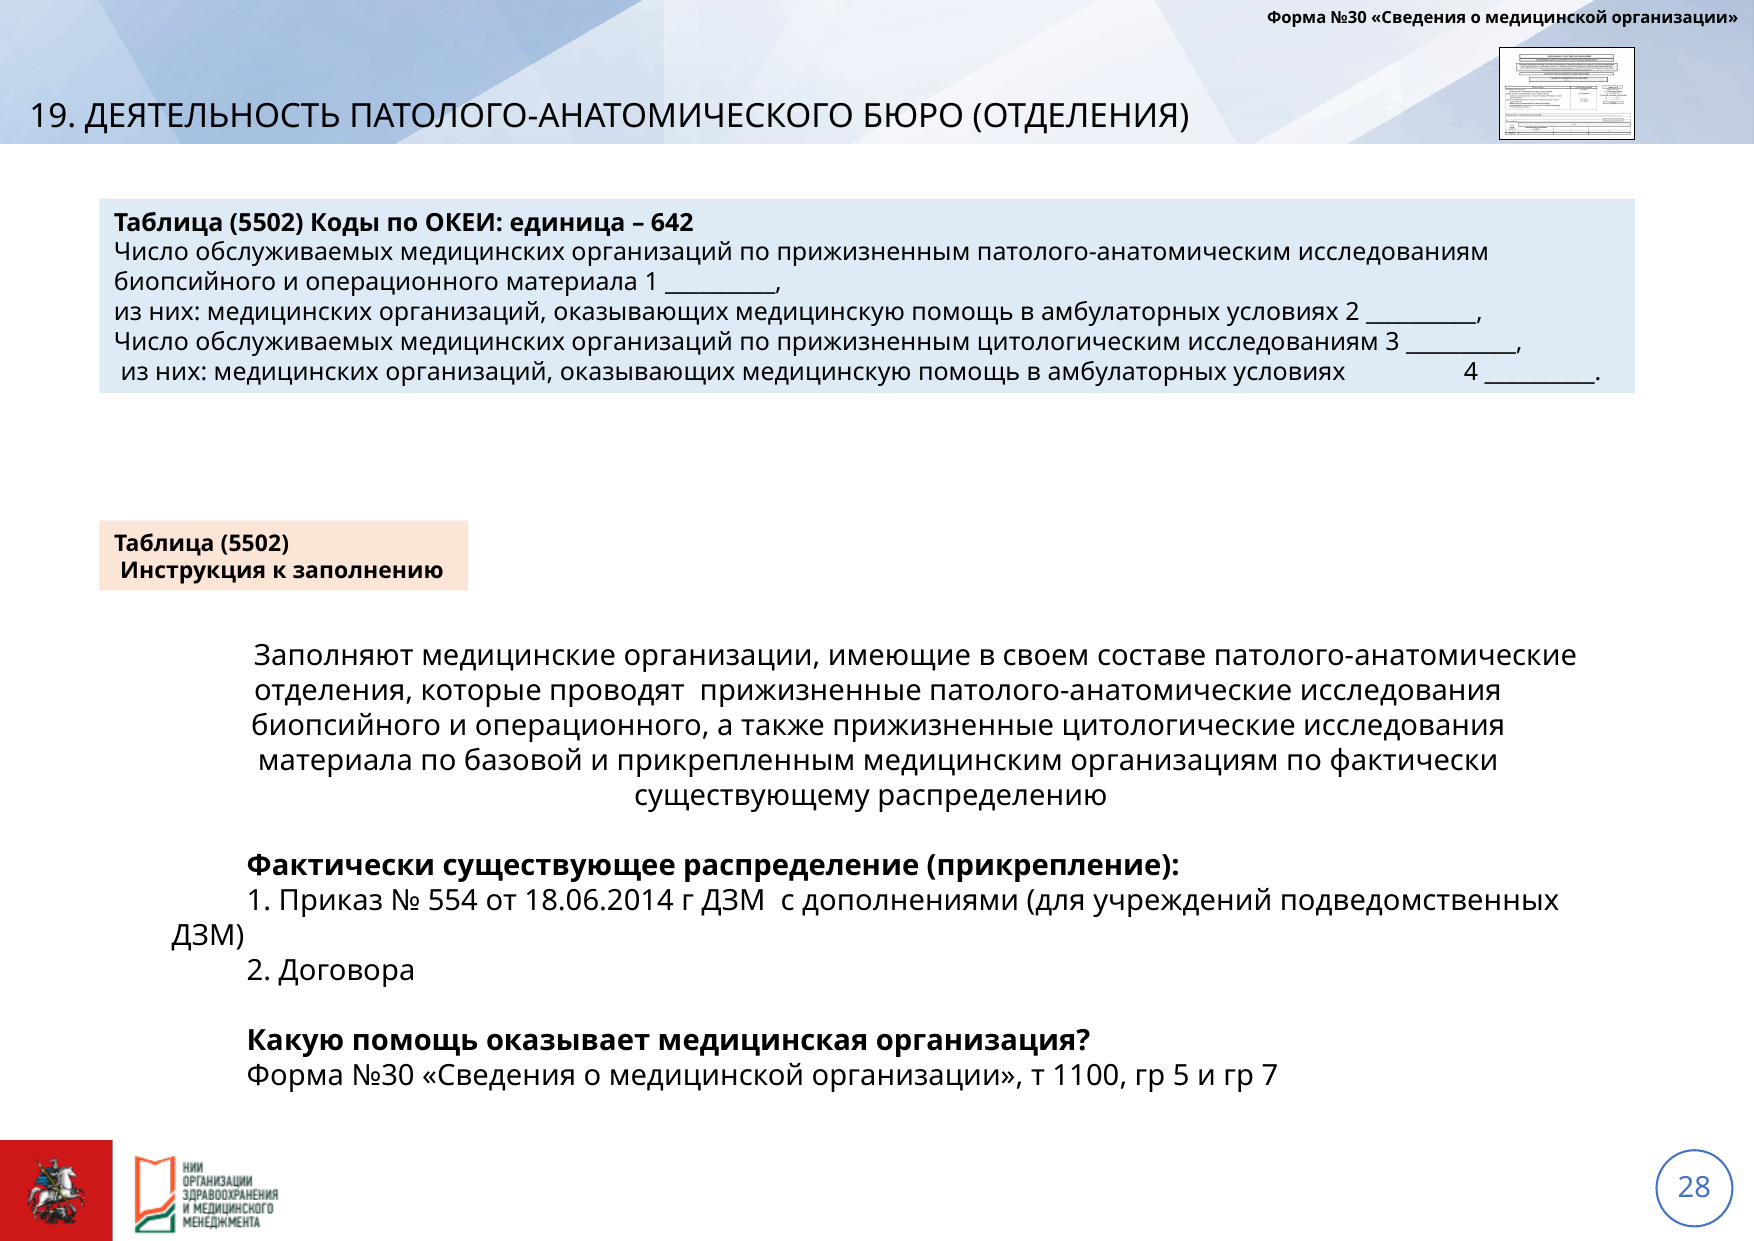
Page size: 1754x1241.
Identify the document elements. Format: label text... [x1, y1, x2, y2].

text_box Таблица (5502) Инструкция к заполнению [99, 520, 469, 591]
text_box [1499, 47, 1635, 140]
title 19. Деятельность патолого-анатомического бюро (отделения) [29, 45, 1675, 188]
text_box Форма №30 «Сведения о медицинской организации» [857, 0, 1754, 35]
picture [0, 0, 1754, 144]
text_box Заполняют медицинские организации, имеющие в своем составе патолого-анатомические отделения, которые проводят прижизненные патолого-анатомические исследования биопсийного и операционного, а также прижизненные цитологические исследования материала по базовой и прикрепленным медицинским организациям по фактически существующему распределению Фактически существующее распределение (прикрепление): 1. Приказ № 554 от 18.06.2014 г ДЗМ с дополнениями (для учреждений подведомственных ДЗМ) 2. Договора Какую помощь оказывает медицинская организация? Форма №30 «Сведения о медицинской организации», т 1100, гр 5 и гр 7 [156, 629, 1600, 1099]
text_box Таблица (5502) Коды по ОКЕИ: единица – 642 Число обслуживаемых медицинских организаций по прижизненным патолого-анатомическим исследованиям биопсийного и операционного материала 1 __________, из них: медицинских организаций, оказывающих медицинскую помощь в амбулаторных условиях 2 __________, Число обслуживаемых медицинских организаций по прижизненным цитологическим исследованиям 3 __________, из них: медицинских организаций, оказывающих медицинскую помощь в амбулаторных условиях 4 __________. [99, 198, 1635, 393]
